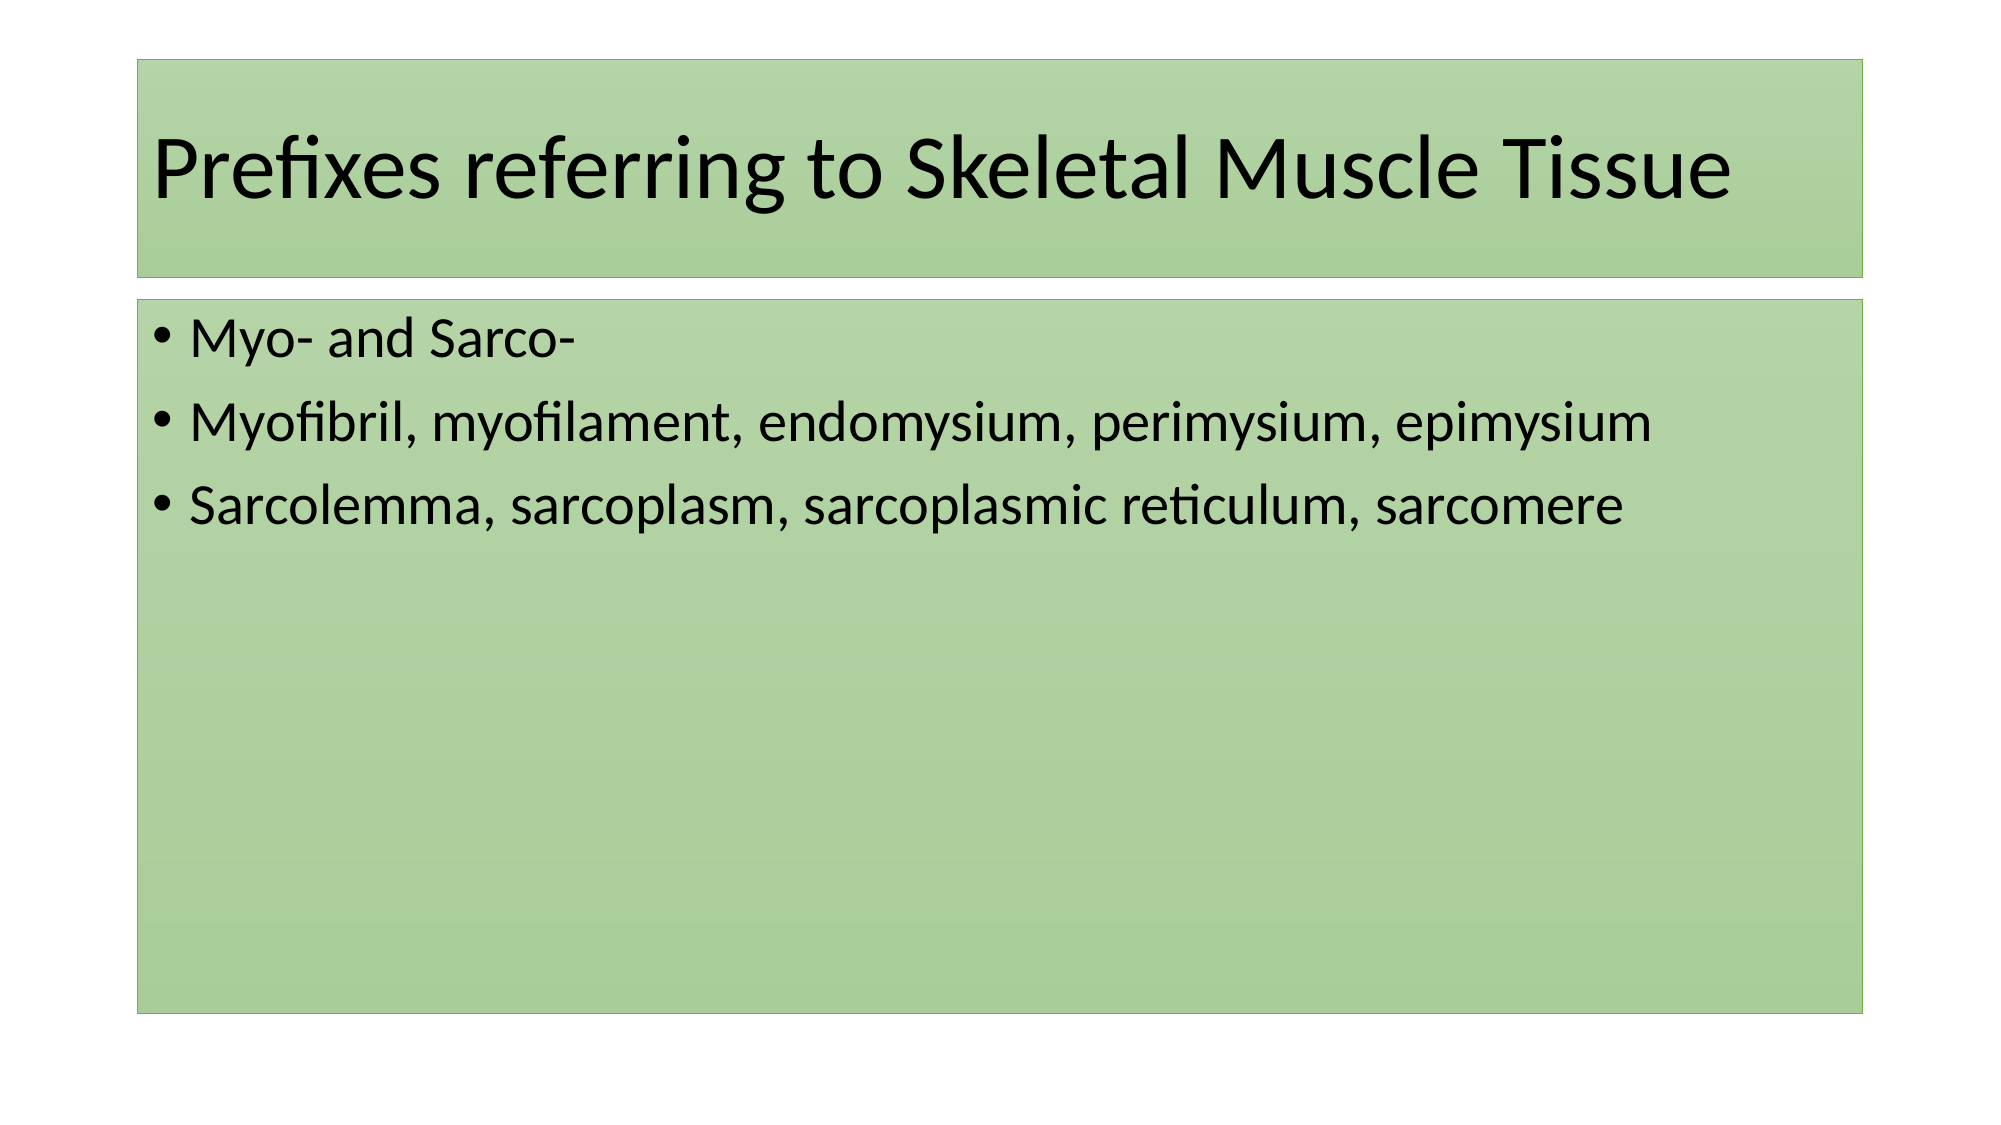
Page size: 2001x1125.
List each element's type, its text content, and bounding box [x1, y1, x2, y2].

list Myo- and Sarco- Myofibril, myofilament, endomysium, perimysium, epimysium Sarcolemma, sarcoplasm, sarcoplasmic reticulum, sarcomere [137, 299, 1863, 1014]
title Prefixes referring to Skeletal Muscle Tissue [137, 59, 1863, 278]
